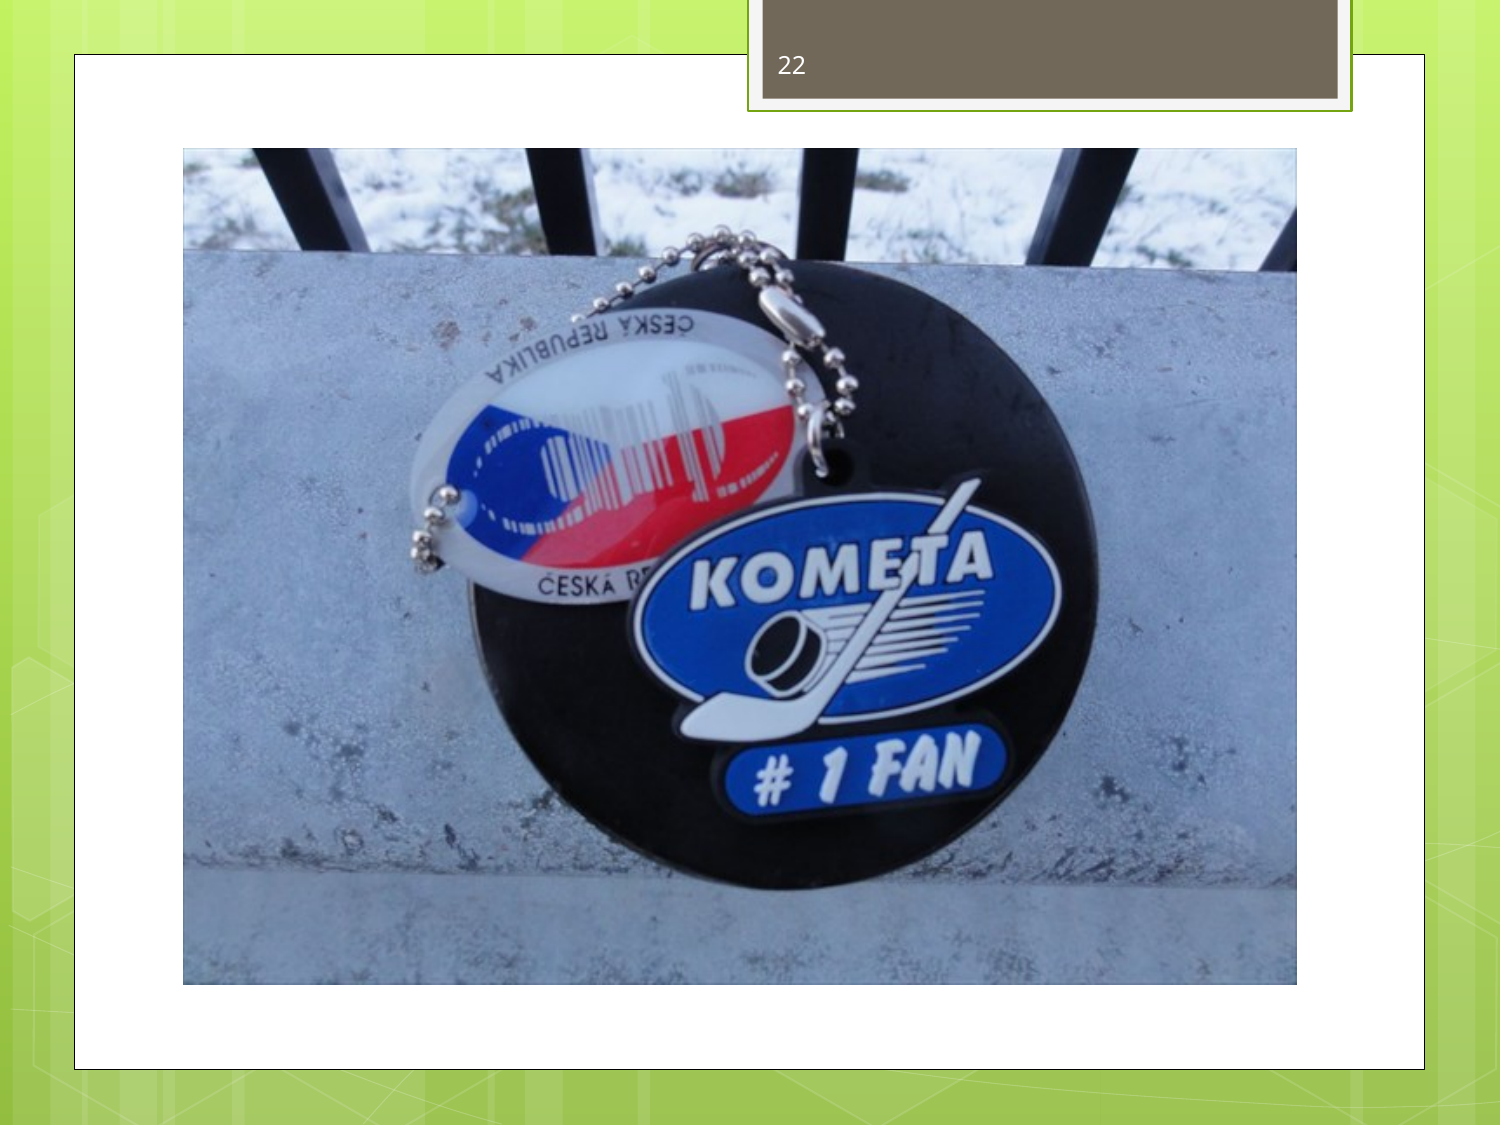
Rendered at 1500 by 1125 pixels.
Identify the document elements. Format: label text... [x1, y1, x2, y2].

slide_number 22 [762, 36, 982, 97]
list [182, 148, 1298, 985]
